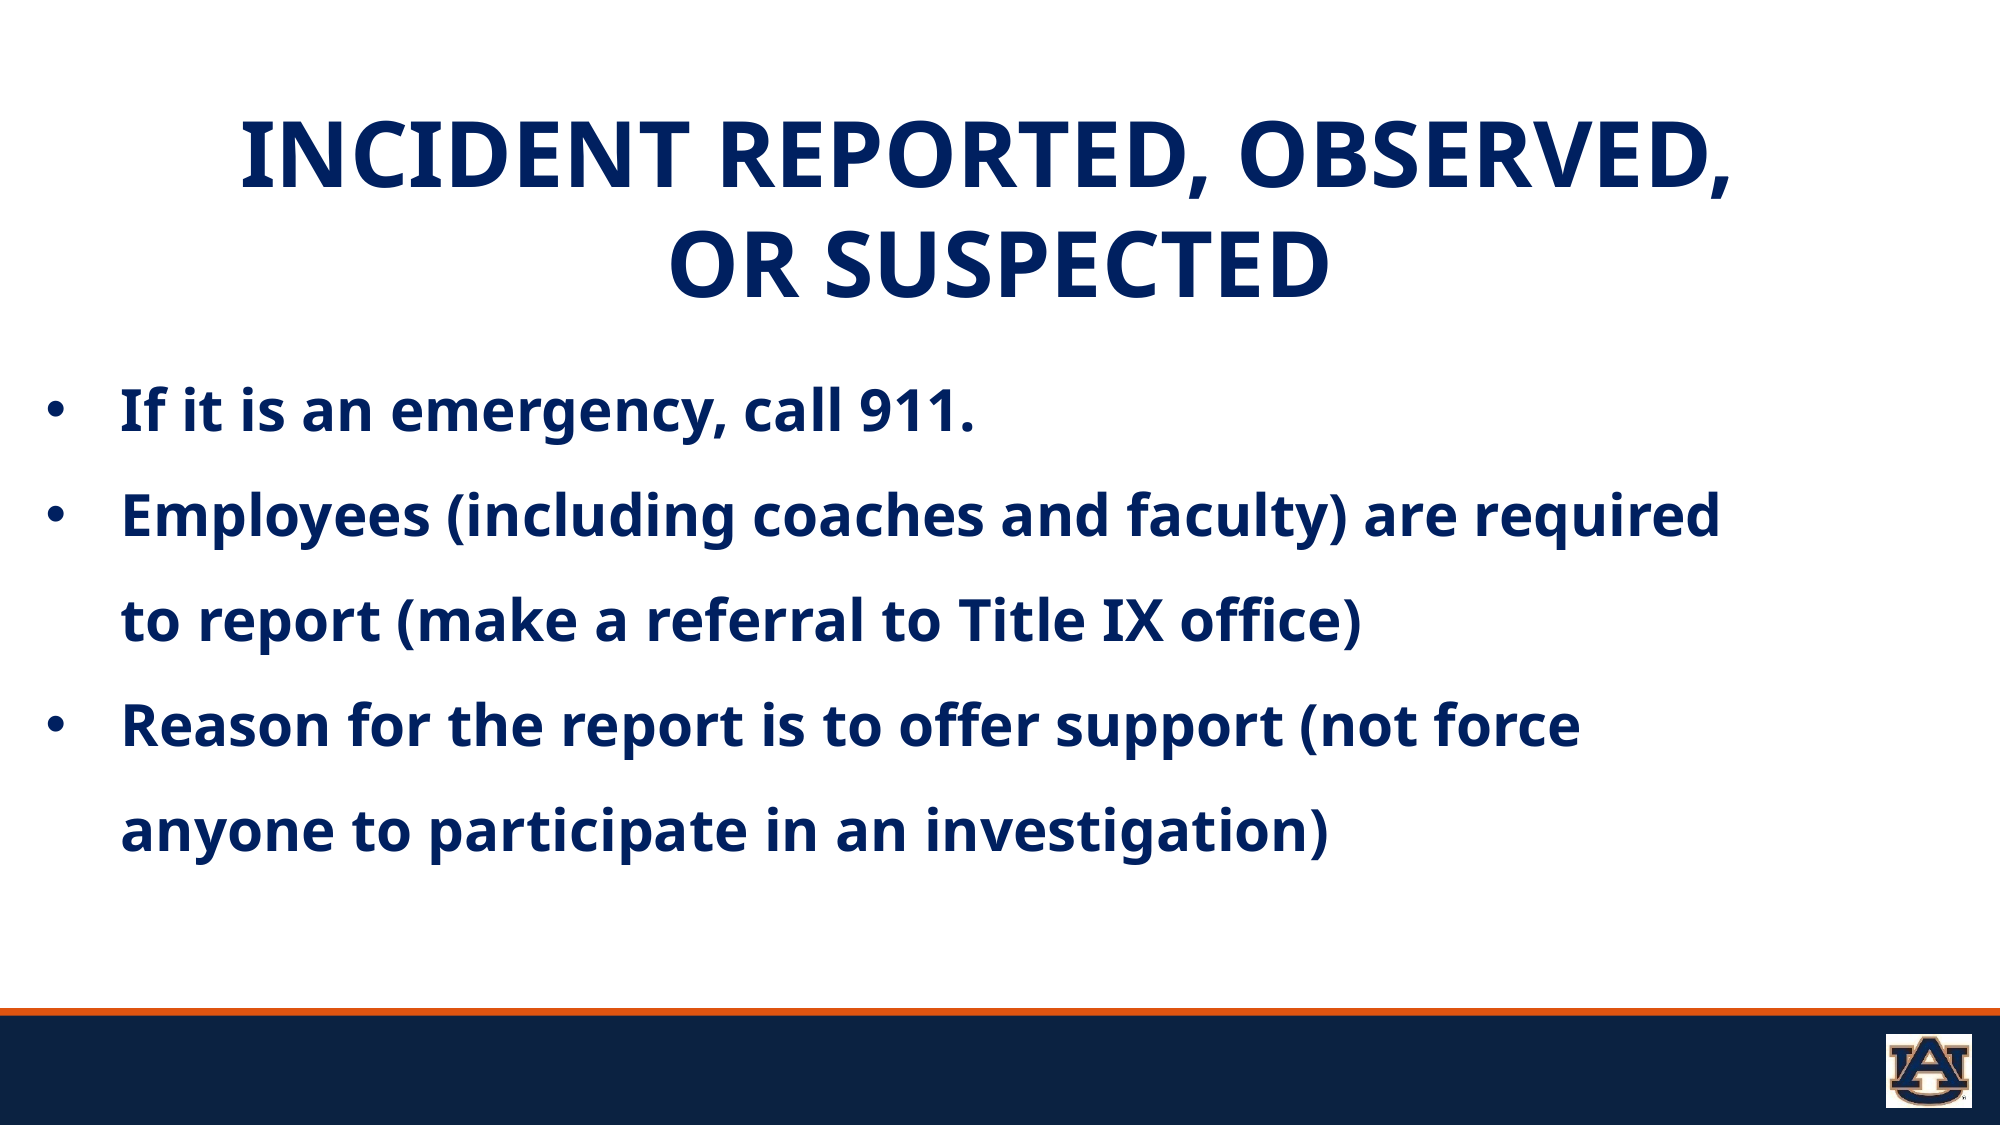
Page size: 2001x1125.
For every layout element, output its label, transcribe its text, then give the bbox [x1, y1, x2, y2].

text_box [0, 1008, 2000, 1015]
text_box If it is an emergency, call 911. Employees (including coaches and faculty) are required to report (make a referral to Title IX office) Reason for the report is to offer support (not force anyone to participate in an investigation) [30, 331, 1770, 871]
picture [0, 1015, 2000, 1125]
text_box INCIDENT REPORTED, OBSERVED, OR SUSPECTED [0, 88, 2000, 373]
